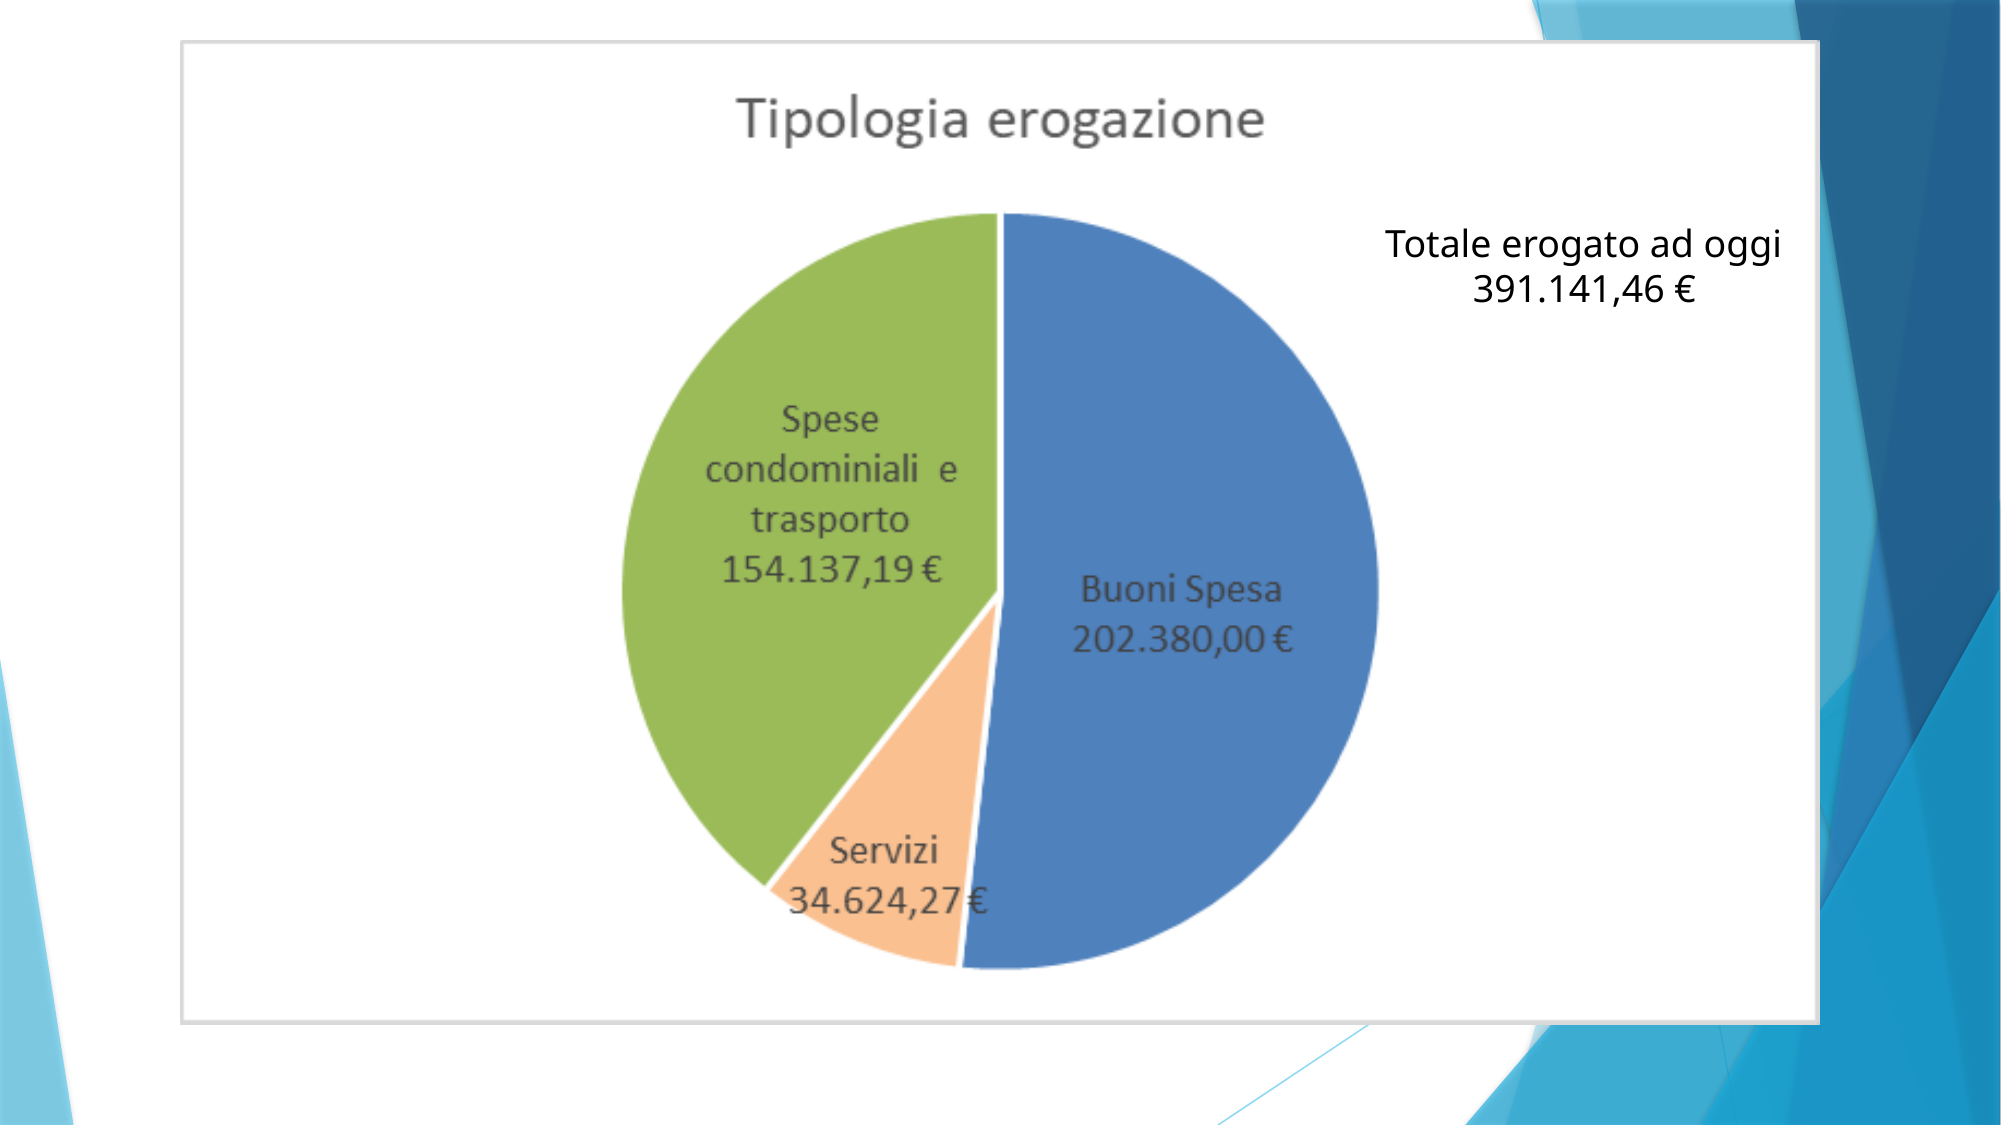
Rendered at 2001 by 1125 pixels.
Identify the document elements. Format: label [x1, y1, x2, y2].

picture [180, 39, 1820, 1026]
